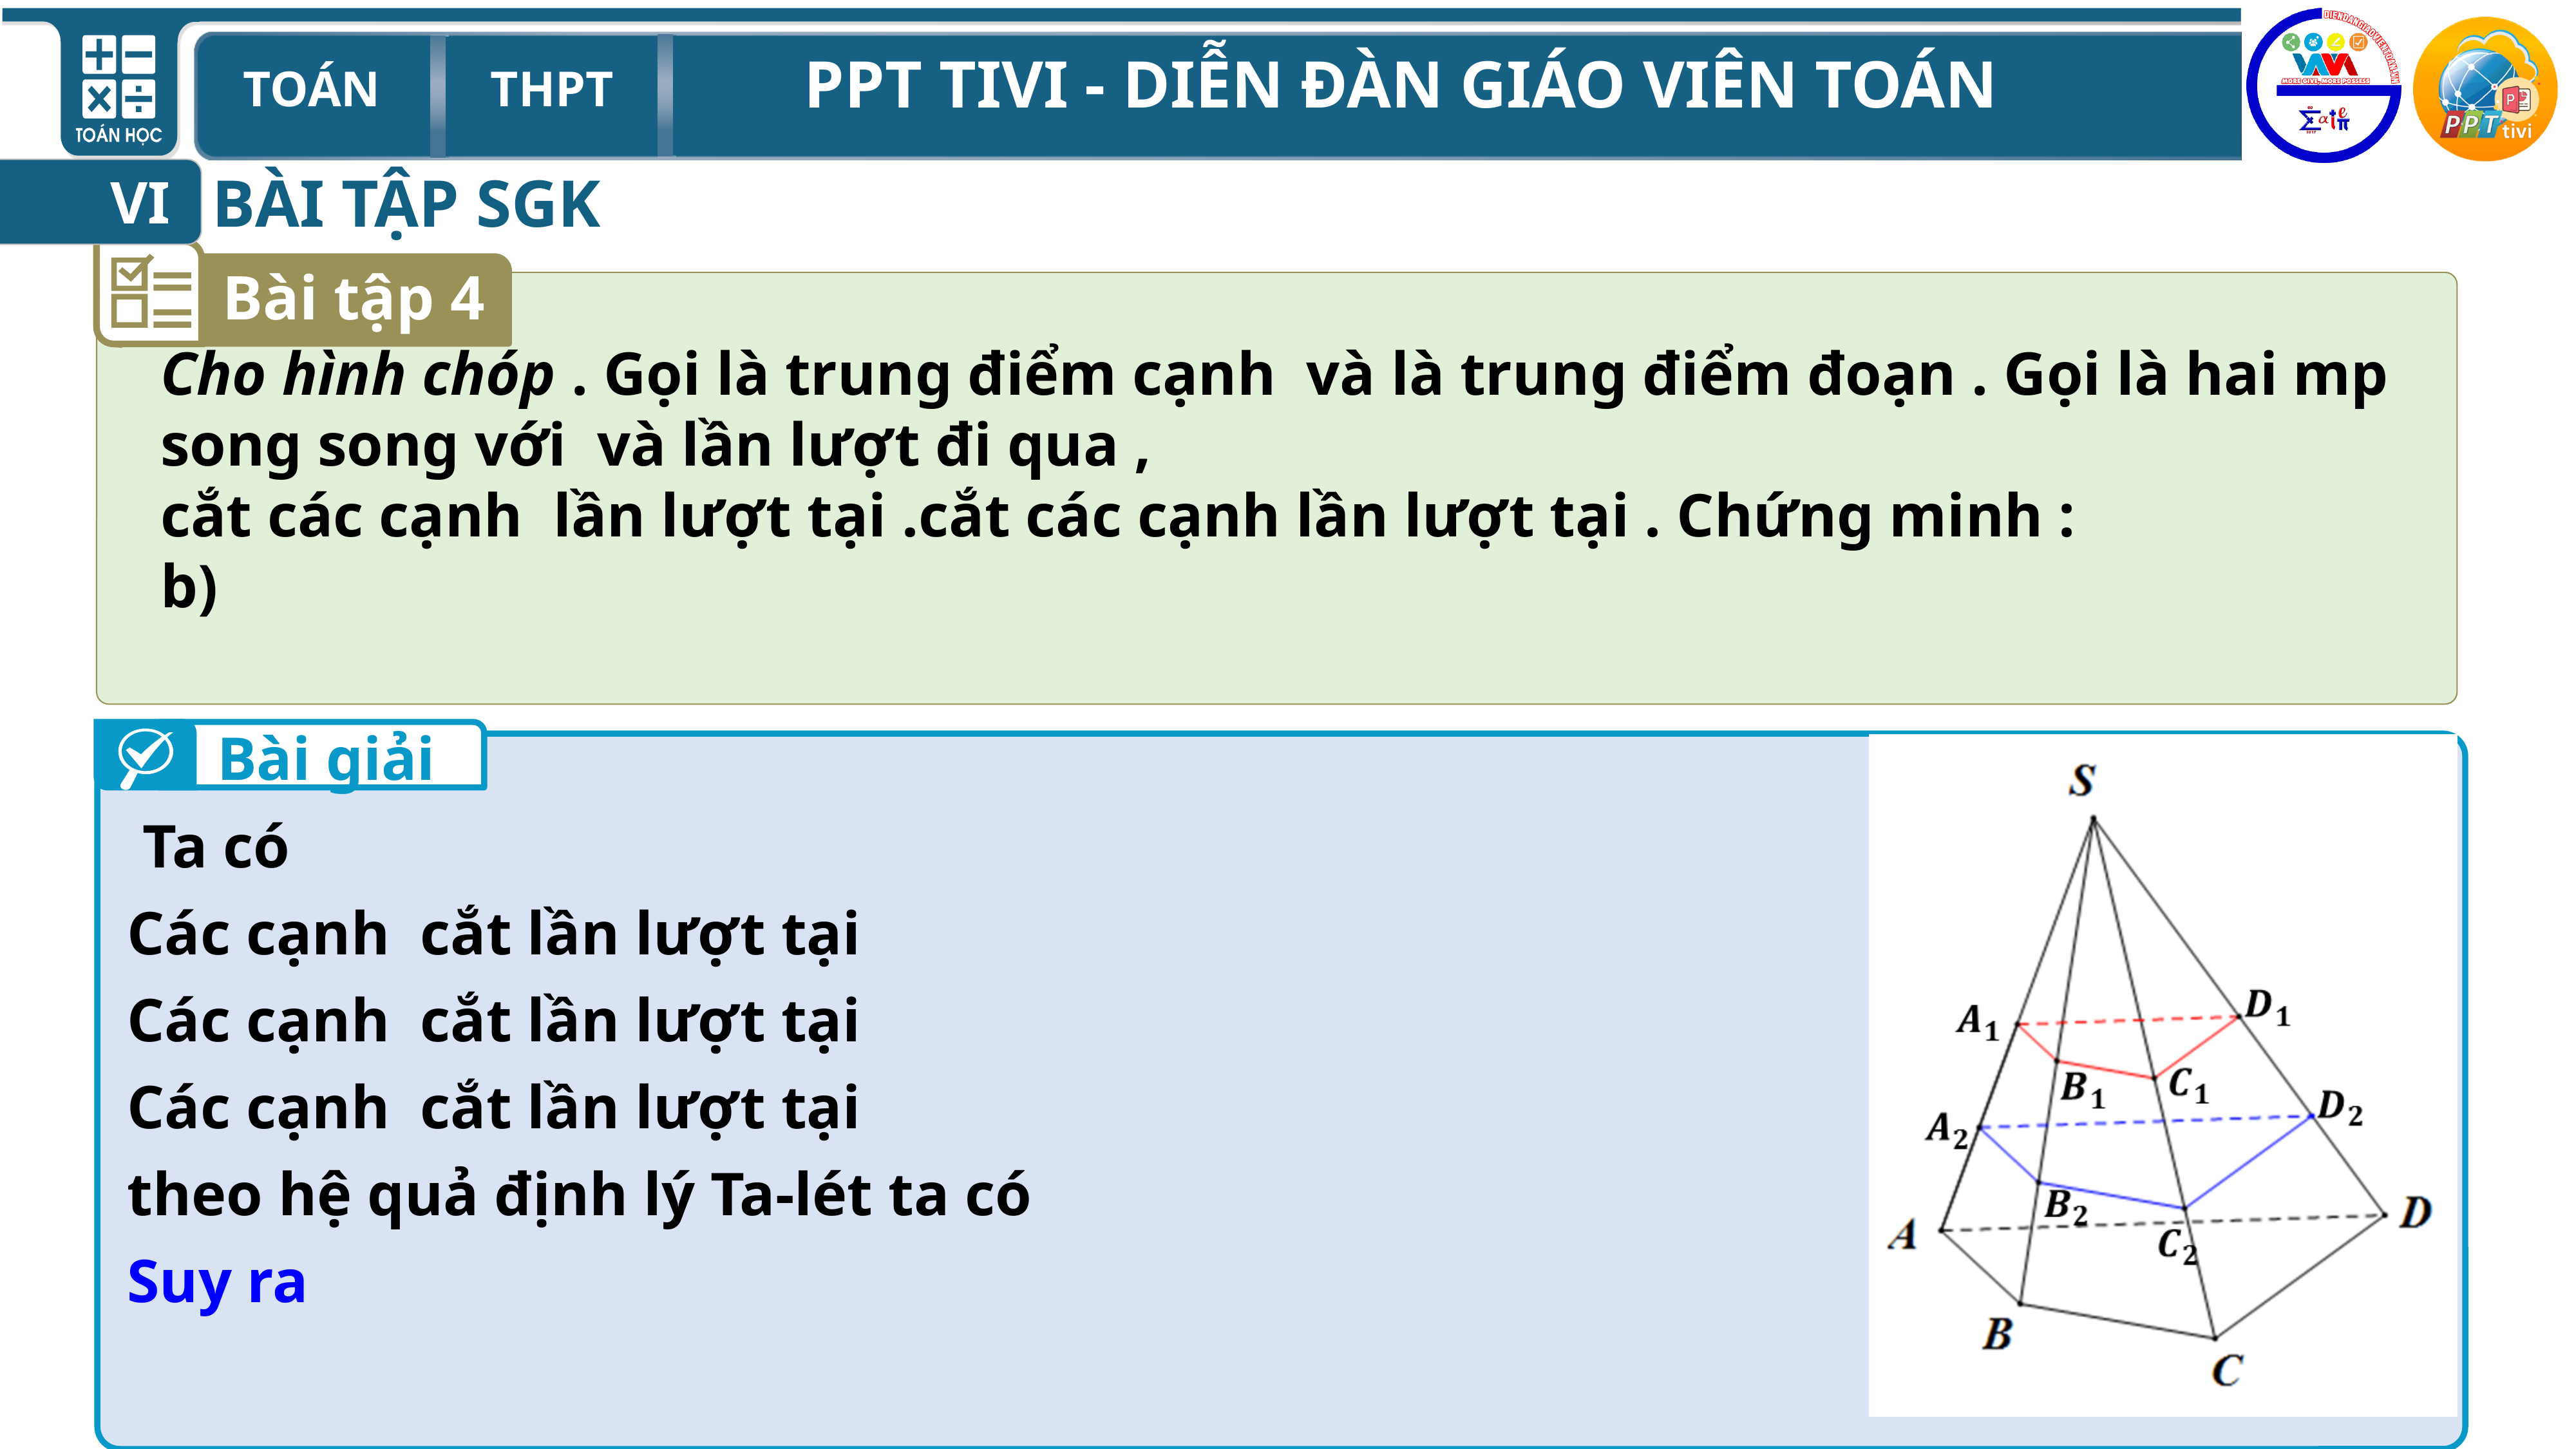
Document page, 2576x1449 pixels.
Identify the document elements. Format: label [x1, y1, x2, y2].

picture [1869, 734, 2458, 1417]
picture [2, 22, 2242, 160]
text_box [96, 722, 2466, 1449]
text_box [96, 241, 2458, 705]
picture [2412, 16, 2558, 162]
text_box [0, 158, 1136, 246]
picture [2246, 8, 2401, 163]
